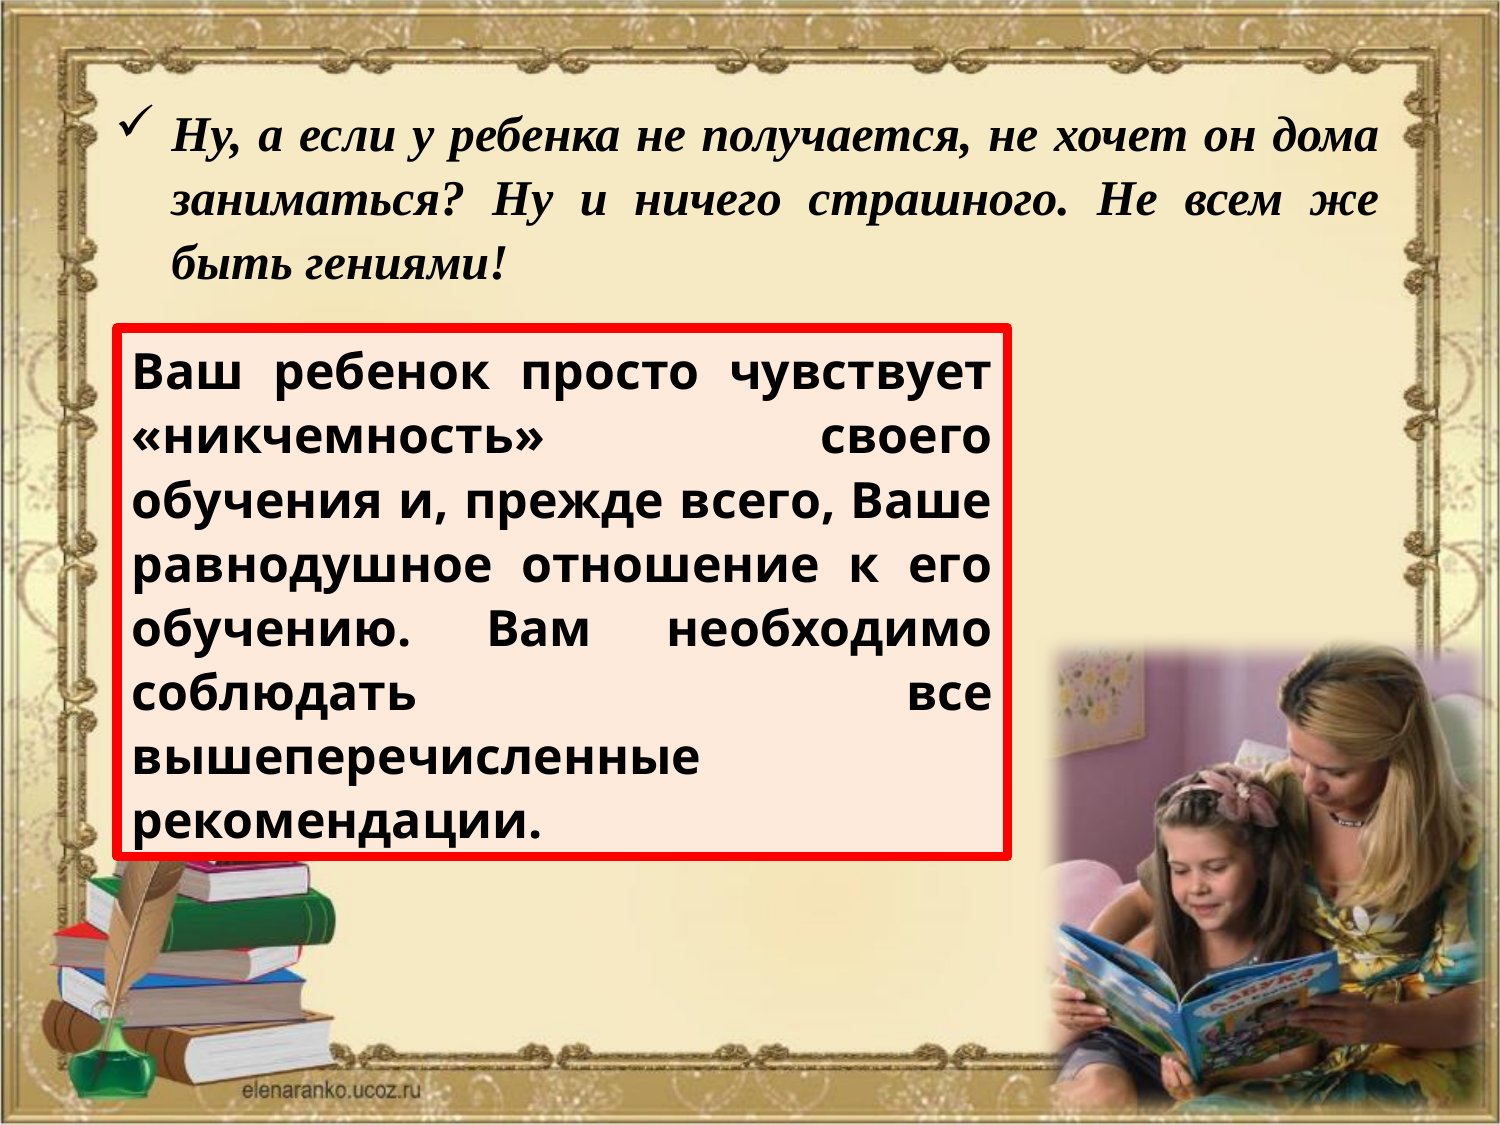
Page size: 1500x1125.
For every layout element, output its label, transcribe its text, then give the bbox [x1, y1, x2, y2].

picture [0, 0, 1500, 1125]
text_box Ну, а если у ребенка не получается, не хочет он дома заниматься? Ну и ничего страшного. Не всем же быть гениями! [100, 90, 1395, 298]
text_box Ваш ребенок просто чувствует «никчемность» своего обучения и, прежде всего, Ваше равнодушное отношение к его обучению. Вам необходимо соблюдать все вышеперечисленные рекомендации. [117, 328, 1008, 857]
